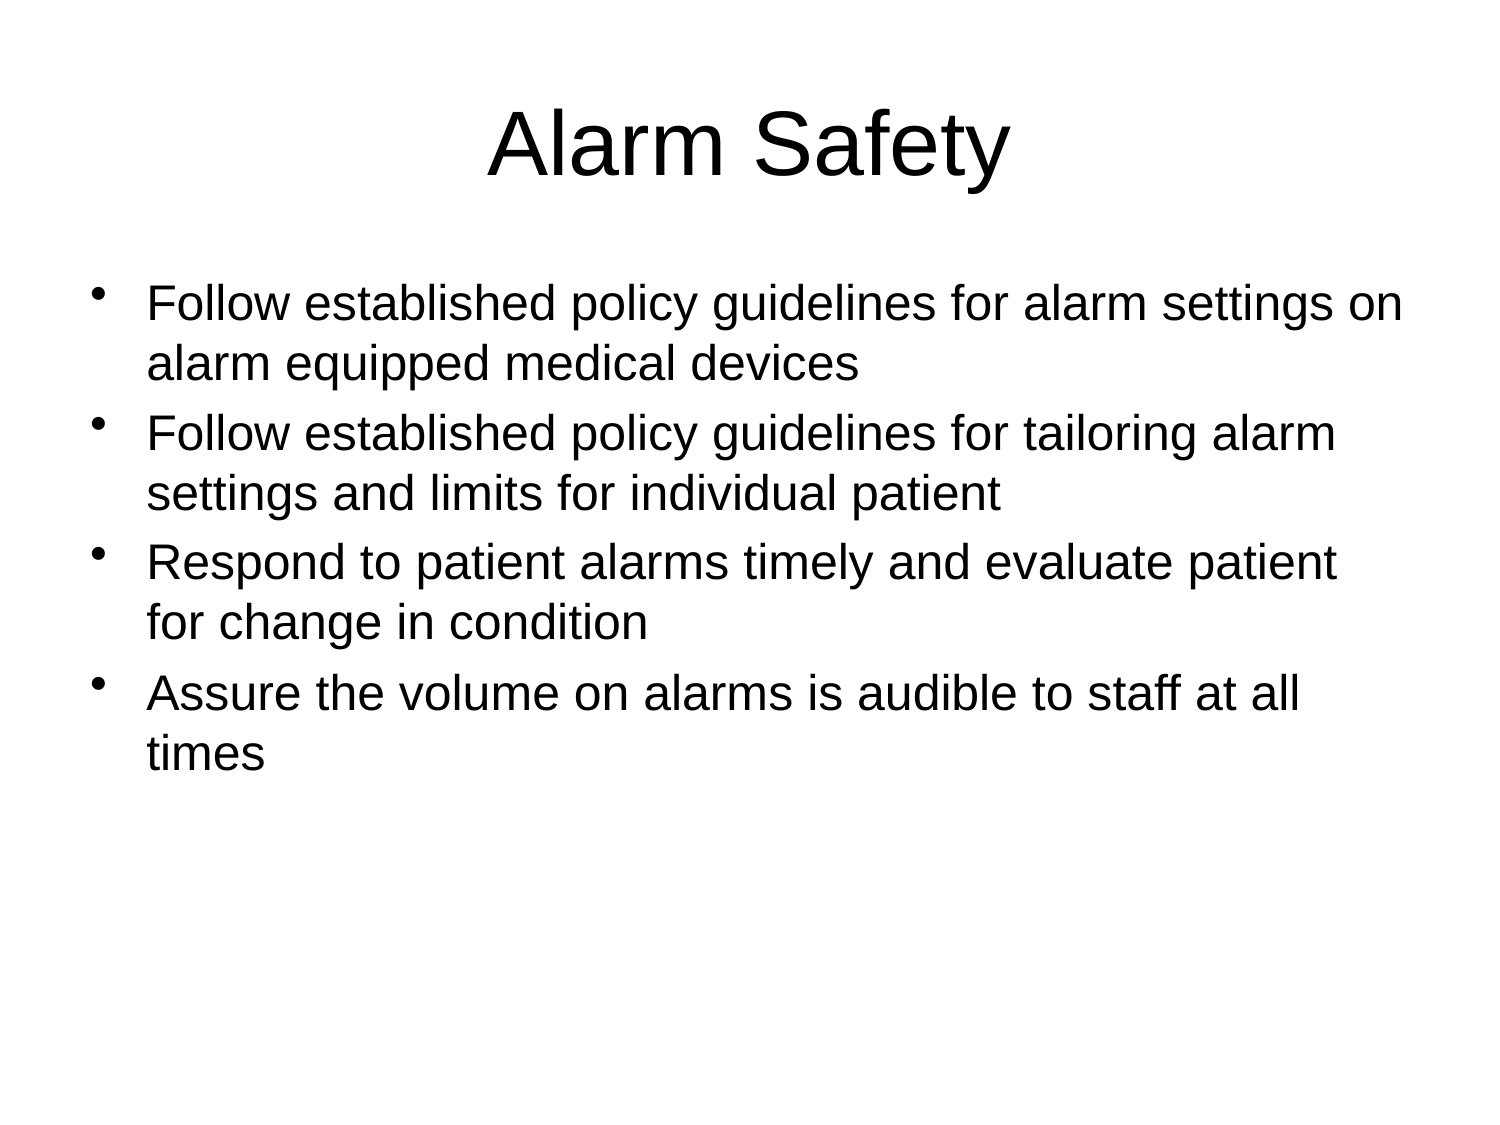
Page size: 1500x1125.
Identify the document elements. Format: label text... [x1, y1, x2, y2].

list Follow established policy guidelines for alarm settings on alarm equipped medical devices Follow established policy guidelines for tailoring alarm settings and limits for individual patient Respond to patient alarms timely and evaluate patient for change in condition Assure the volume on alarms is audible to staff at all times [75, 262, 1425, 1005]
title Alarm Safety [75, 45, 1425, 233]
